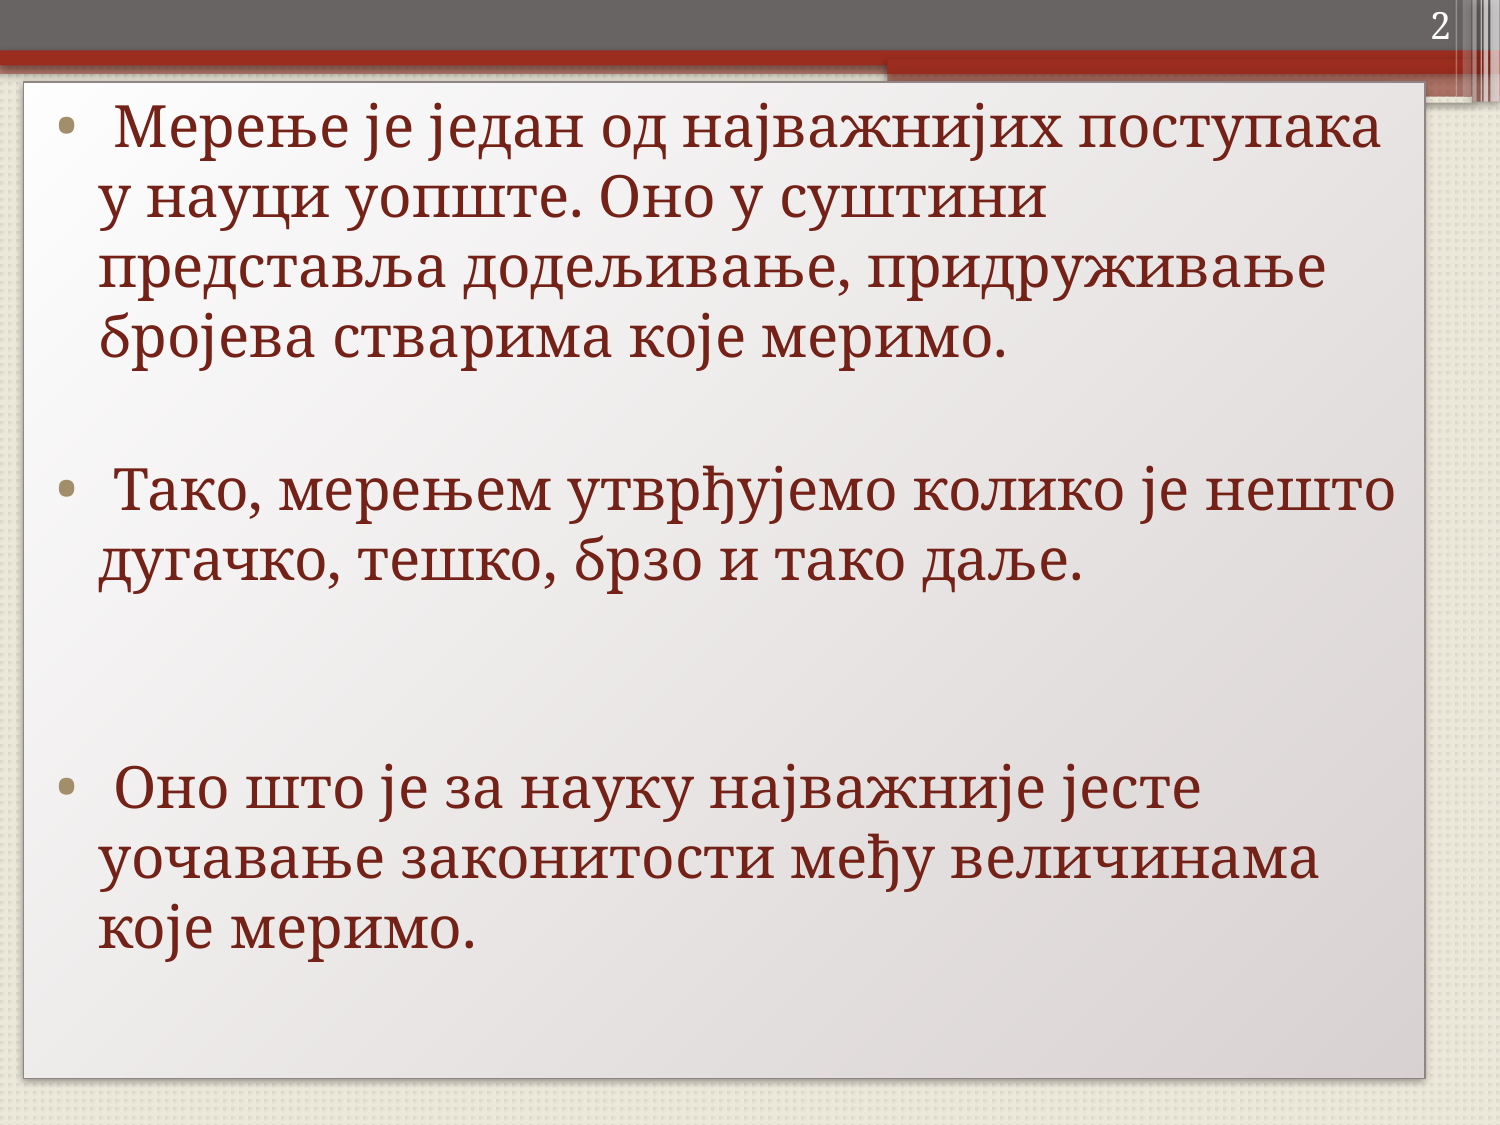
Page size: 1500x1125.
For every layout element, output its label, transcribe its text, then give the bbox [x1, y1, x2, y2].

list Мерење је један од најважнијих поступака у науци уопште. Оно у суштини представља додељивање, придруживање бројева стварима које меримо. Тако, мерењем утврђујемо колико је нешто дугачко, тешко, брзо и тако даље. Оно што је за науку најважније јесте уочавање законитости међу величинама које меримо. [23, 81, 1426, 1079]
slide_number 2 [1341, 0, 1466, 61]
